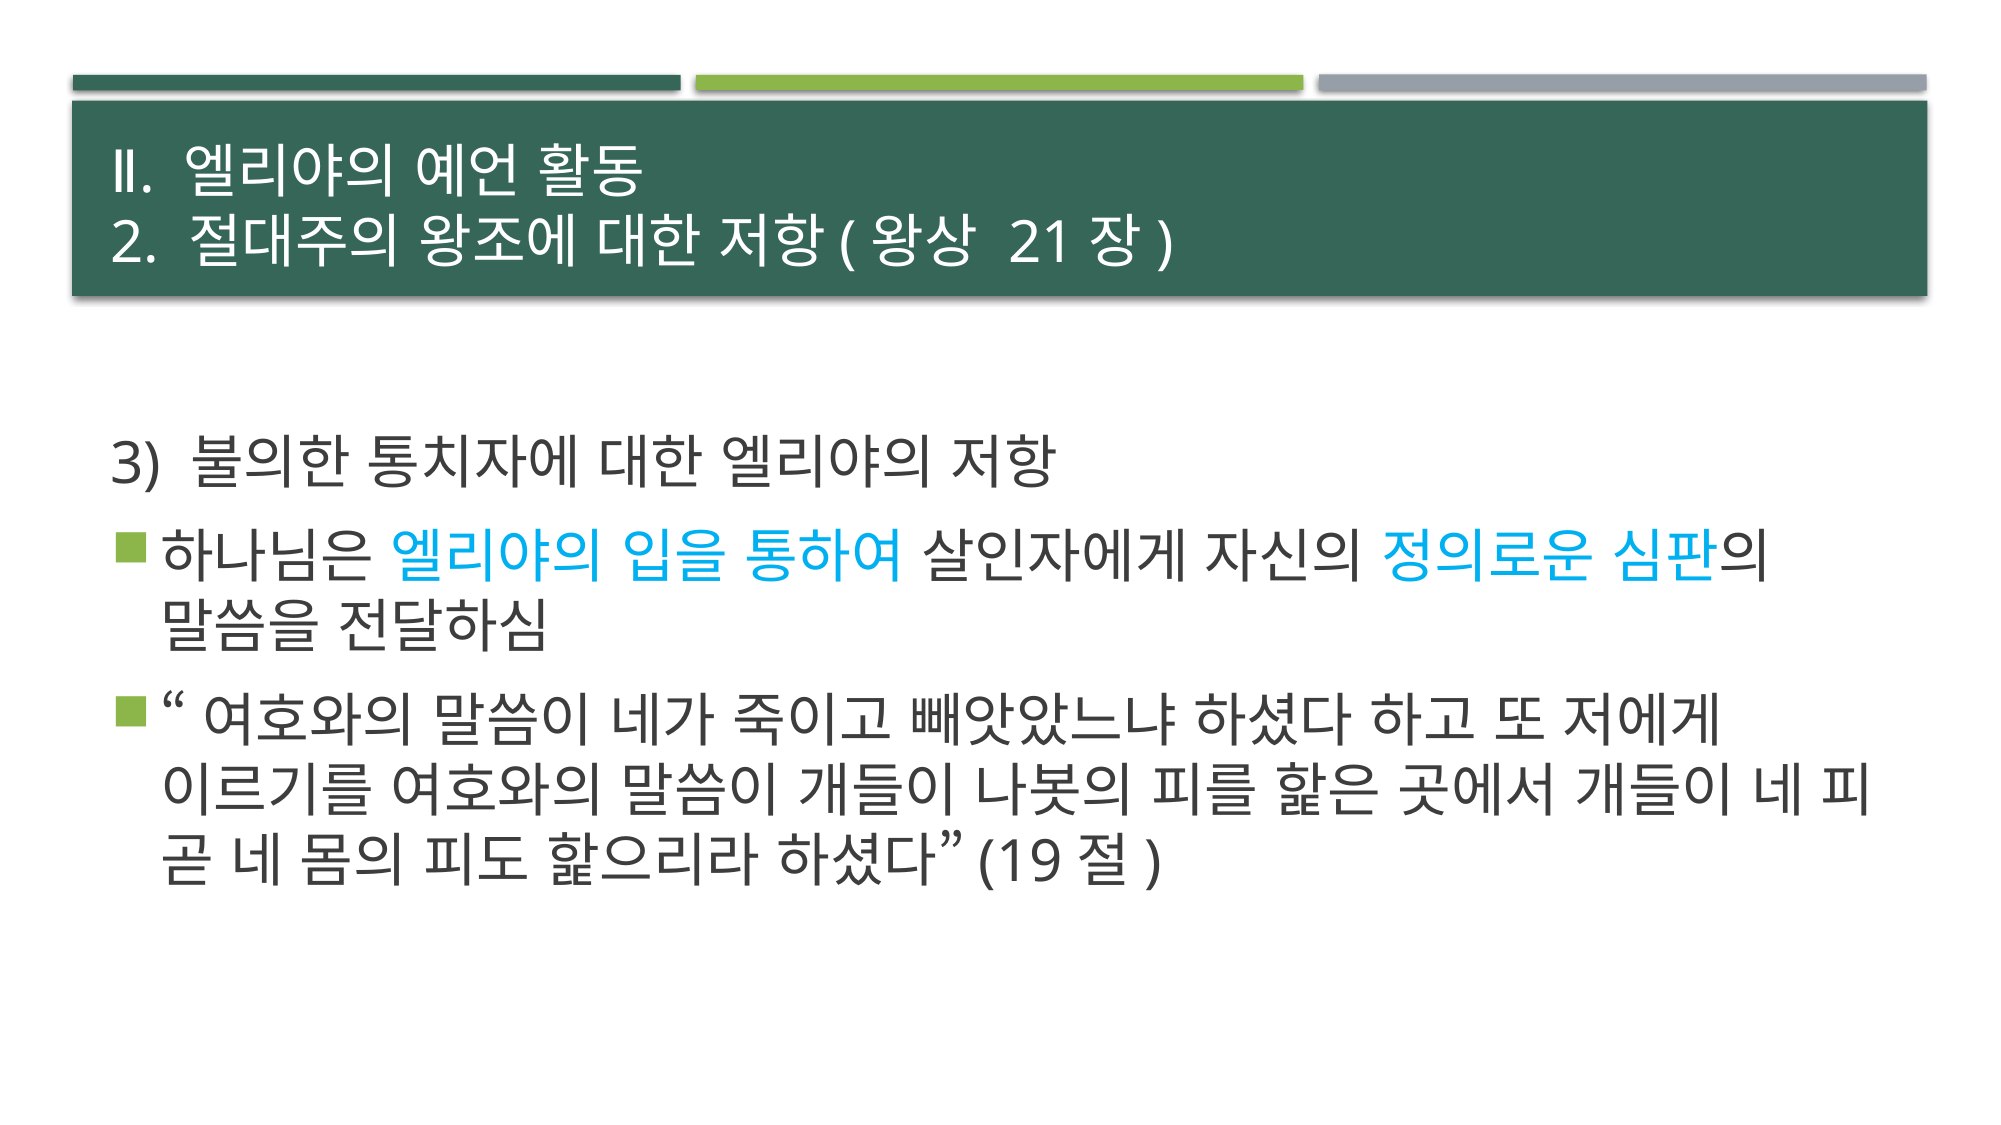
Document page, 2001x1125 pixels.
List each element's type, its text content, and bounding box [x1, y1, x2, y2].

title Ⅱ. 엘리야의 예언 활동 2. 절대주의 왕조에 대한 저항(왕상 21장) [95, 115, 1905, 282]
list 3) 불의한 통치자에 대한 엘리야의 저항 하나님은 엘리야의 입을 통하여 살인자에게 자신의 정의로운 심판의 말씀을 전달하심 “여호와의 말씀이 네가 죽이고 빼앗았느냐 하셨다 하고 또 저에게 이르기를 여호와의 말씀이 개들이 나봇의 피를 핥은 곳에서 개들이 네 피 곧 네 몸의 피도 핥으리라 하셨다”(19절) [95, 357, 1905, 962]
